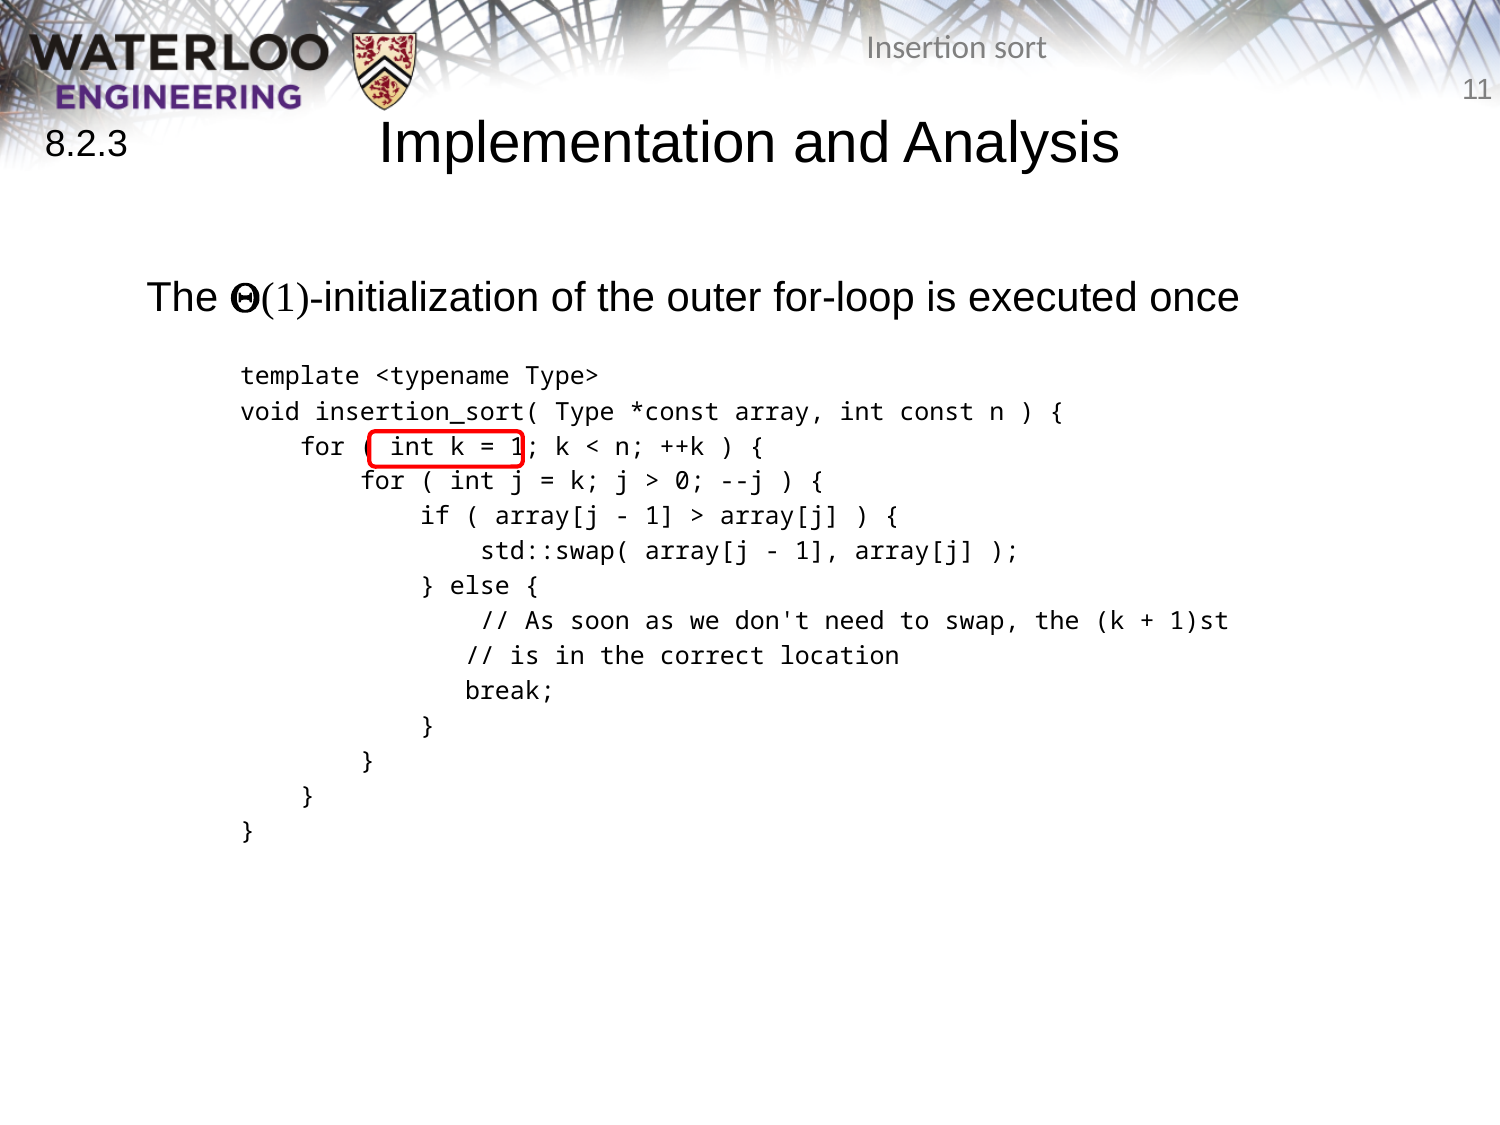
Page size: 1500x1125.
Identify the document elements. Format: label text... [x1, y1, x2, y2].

text_box 8.2.3 [30, 111, 143, 172]
list The Q(1)-initialization of the outer for-loop is executed once template <typename Type> void insertion_sort( Type *const array, int const n ) { for ( int k = 1; k < n; ++k ) { for ( int j = k; j > 0; --j ) { if ( array[j - 1] > array[j] ) { std::swap( array[j - 1], array[j] ); } else { // As soon as we don't need to swap, the (k + 1)st // is in the correct location break; } } } } [74, 262, 1426, 1006]
picture [0, 0, 1500, 1125]
title Implementation and Analysis [74, 44, 1426, 233]
text_box [367, 429, 525, 469]
